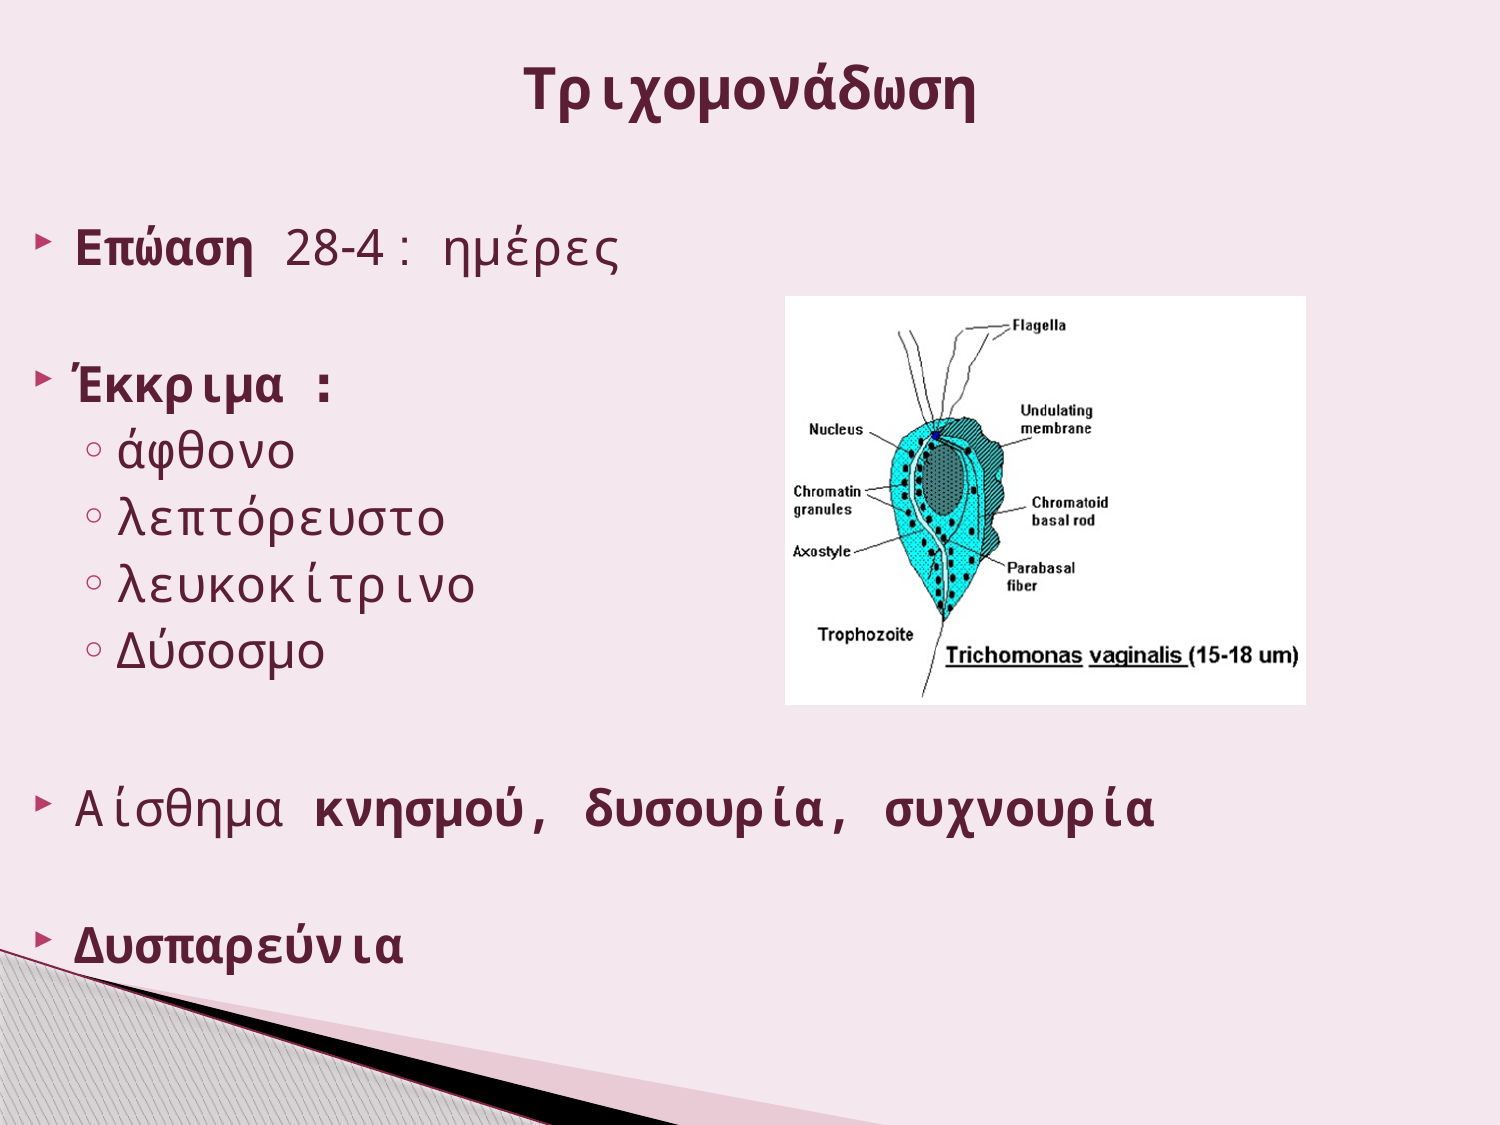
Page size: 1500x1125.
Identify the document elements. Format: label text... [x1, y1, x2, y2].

picture [785, 296, 1306, 705]
title Τριχομονάδωση [0, 0, 1500, 173]
list Επώαση ׃ 4-28 ημέρες Έκκριμα ׃ άφθονο λεπτόρευστο λευκοκίτρινο Δύσοσμο Αίσθημα κνησμού, δυσουρία, συχνουρία Δυσπαρεύνια [0, 208, 1500, 1125]
